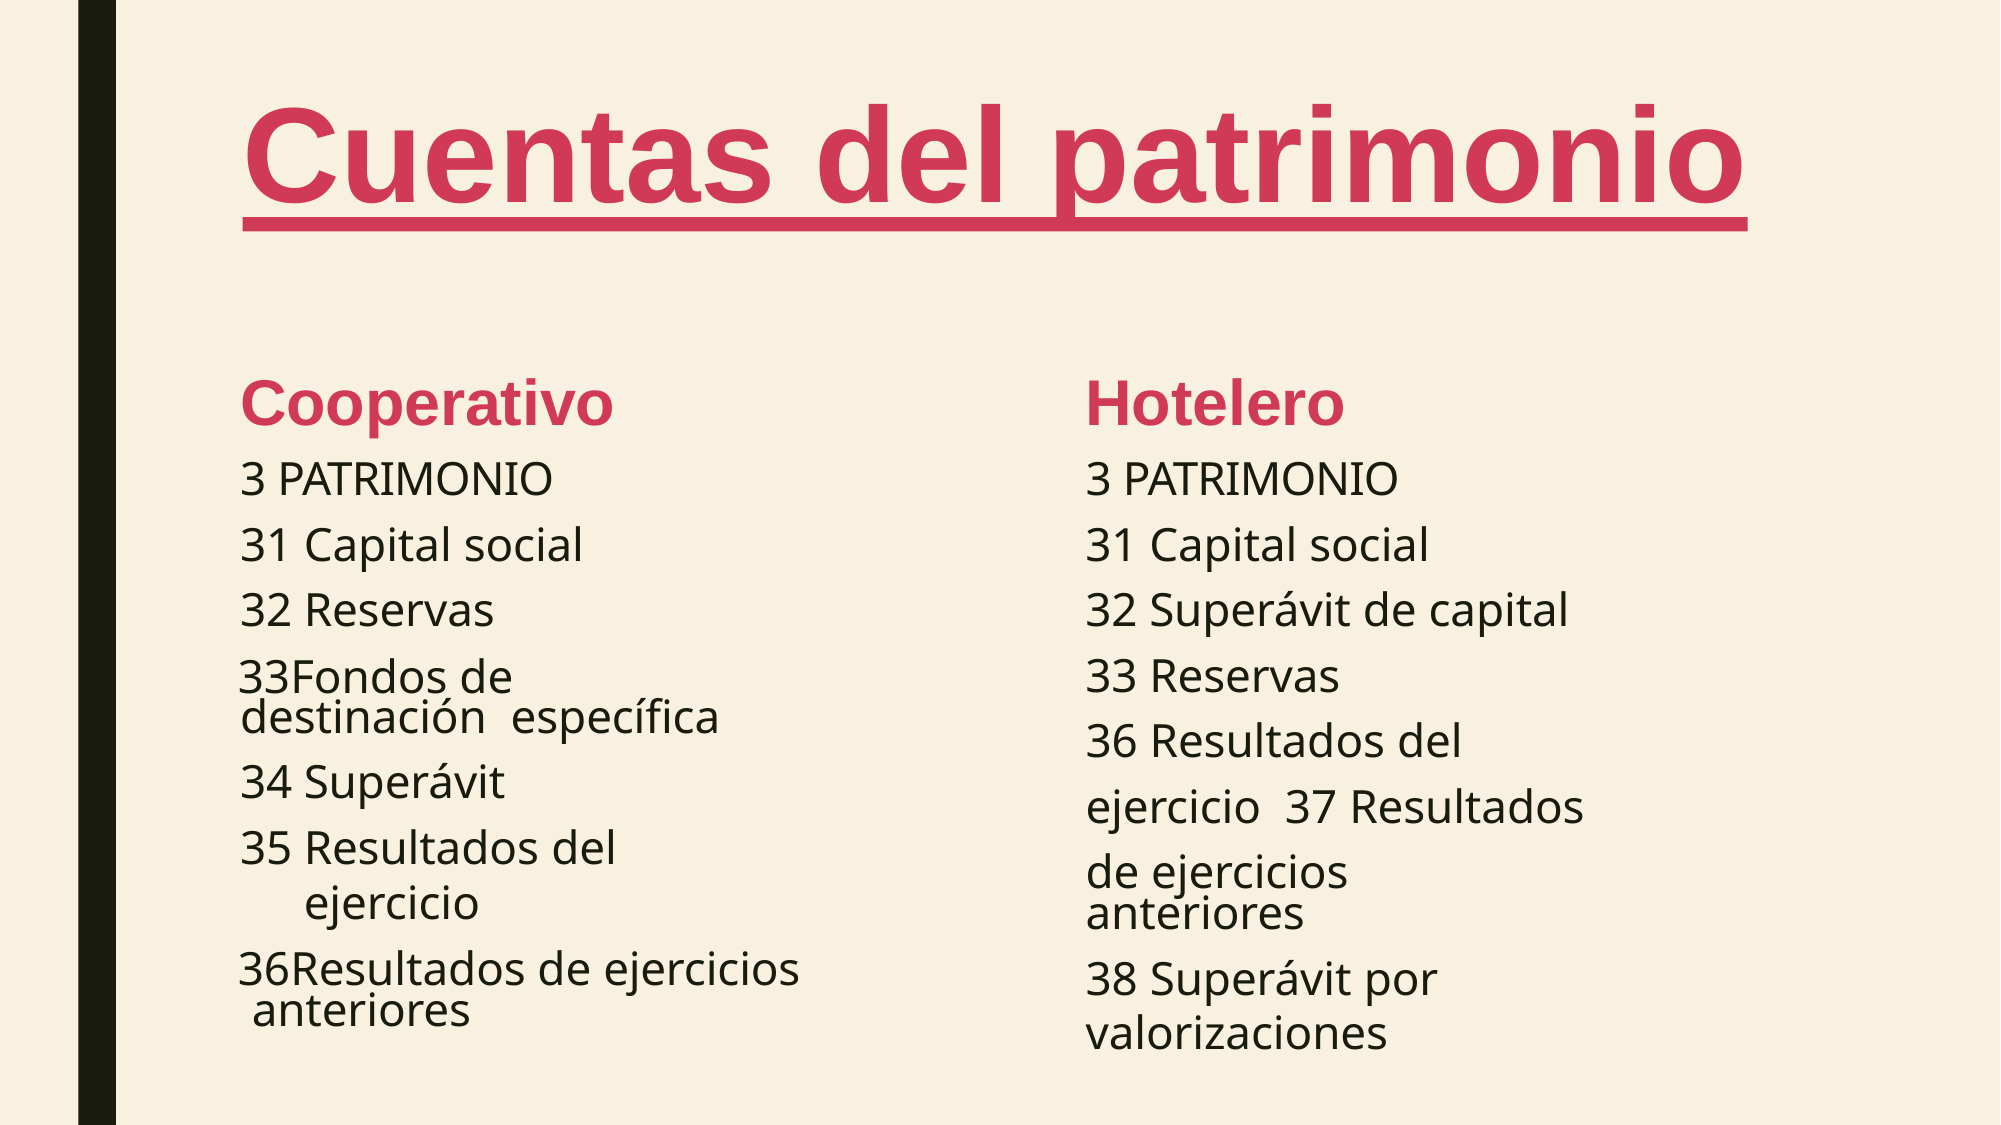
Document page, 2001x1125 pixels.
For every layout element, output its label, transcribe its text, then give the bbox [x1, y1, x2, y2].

text_box Cooperativo 3 PATRIMONIO Capital social Reservas Fondos de destinación específica Superávit Resultados del ejercicio Resultados de ejercicios anteriores [237, 342, 803, 1035]
title Cuentas del patrimonio [240, 65, 1751, 256]
text_box Hotelero 3 PATRIMONIO Capital social Superávit de capital Reservas 36 Resultados del ejercicio 37 Resultados de ejercicios anteriores 38 Superávit por valorizaciones [1083, 342, 1728, 1059]
text_box [242, 217, 1748, 232]
